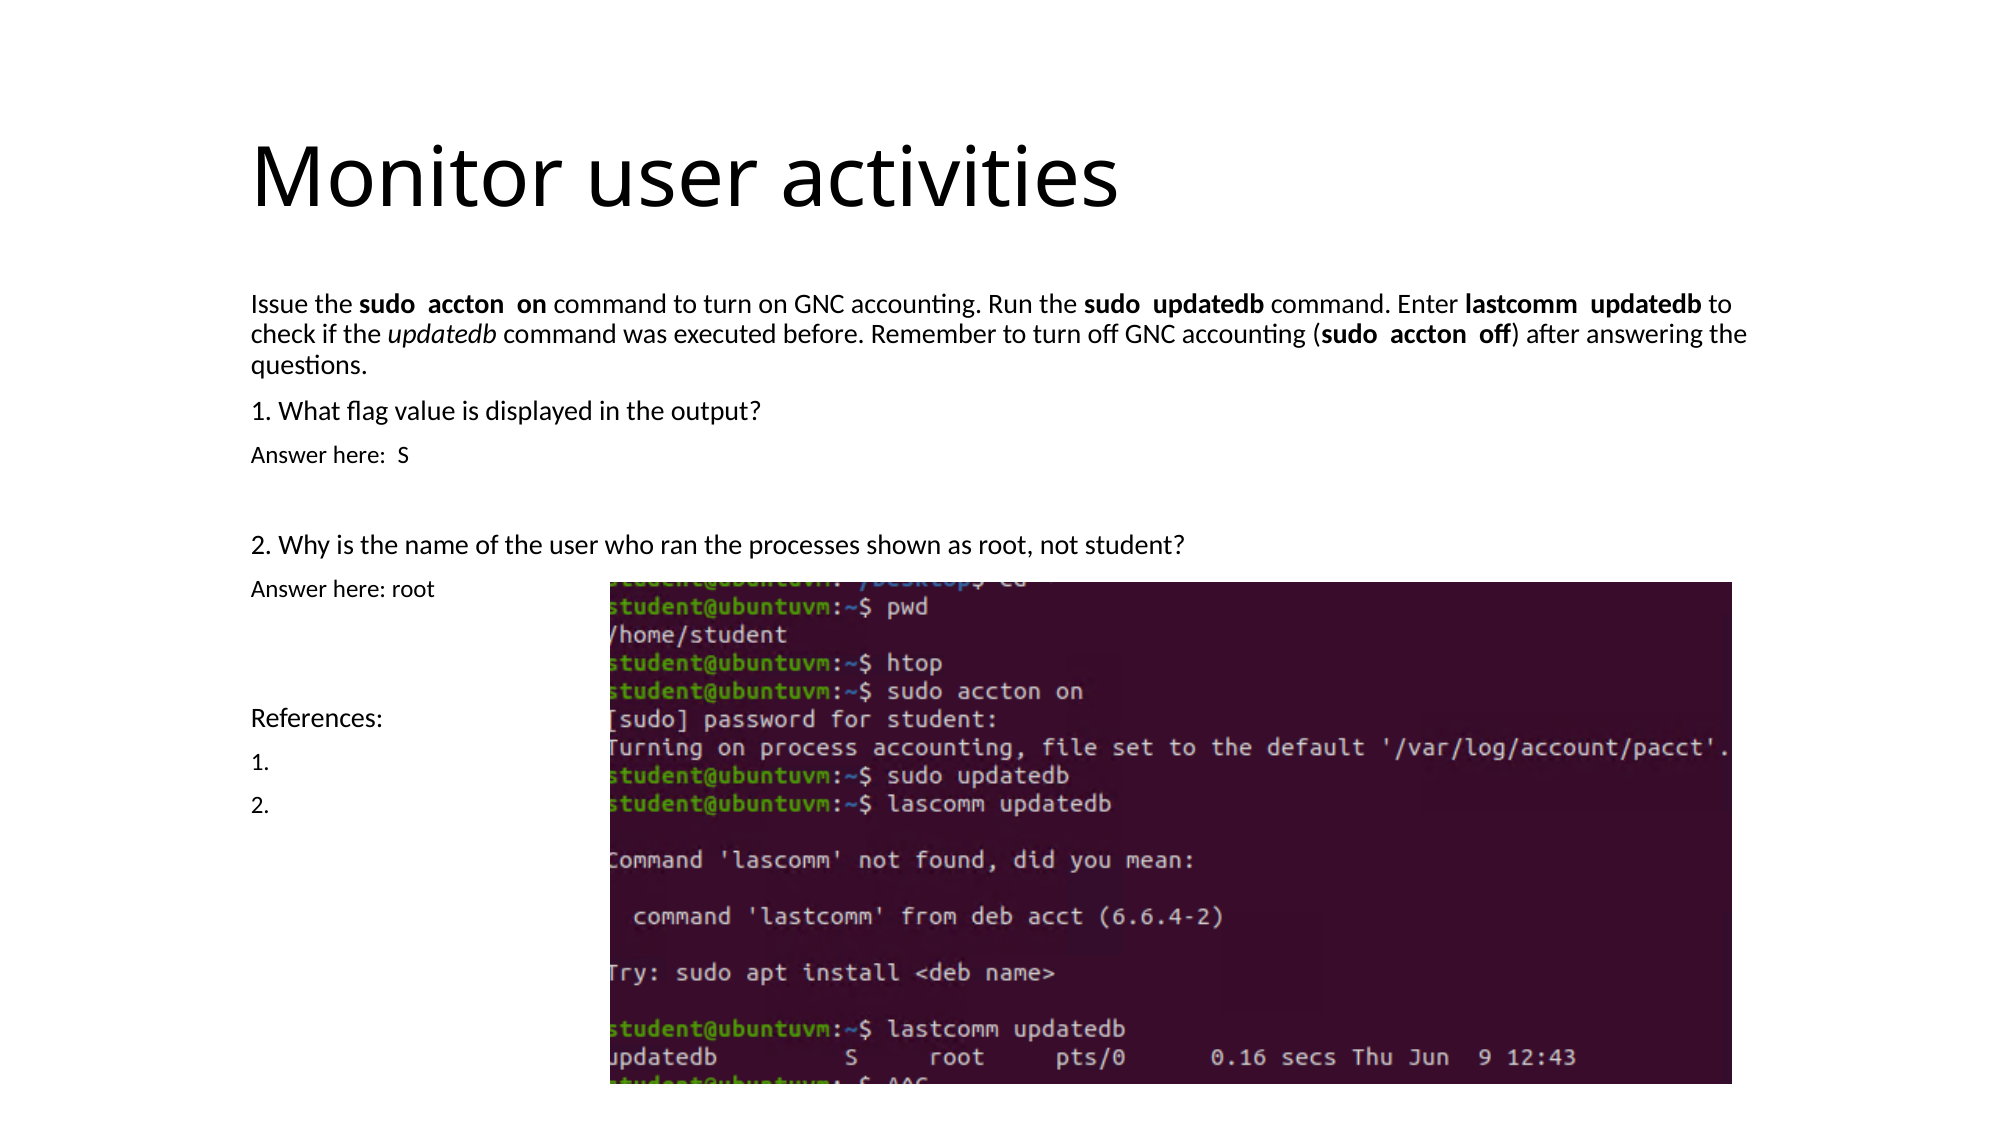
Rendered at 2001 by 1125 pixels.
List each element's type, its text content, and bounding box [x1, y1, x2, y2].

picture [610, 582, 1732, 1084]
title Monitor user activities [235, 102, 1572, 232]
list Issue the sudo accton on command to turn on GNC accounting. Run the sudo updatedb command. Enter lastcomm updatedb to check if the updatedb command was executed before. Remember to turn off GNC accounting (sudo accton off) after answering the questions. 1. What flag value is displayed in the output? Answer here: S 2. Why is the name of the user who ran the processes shown as root, not student? Answer here: root References: 1. 2. [235, 281, 1765, 834]
